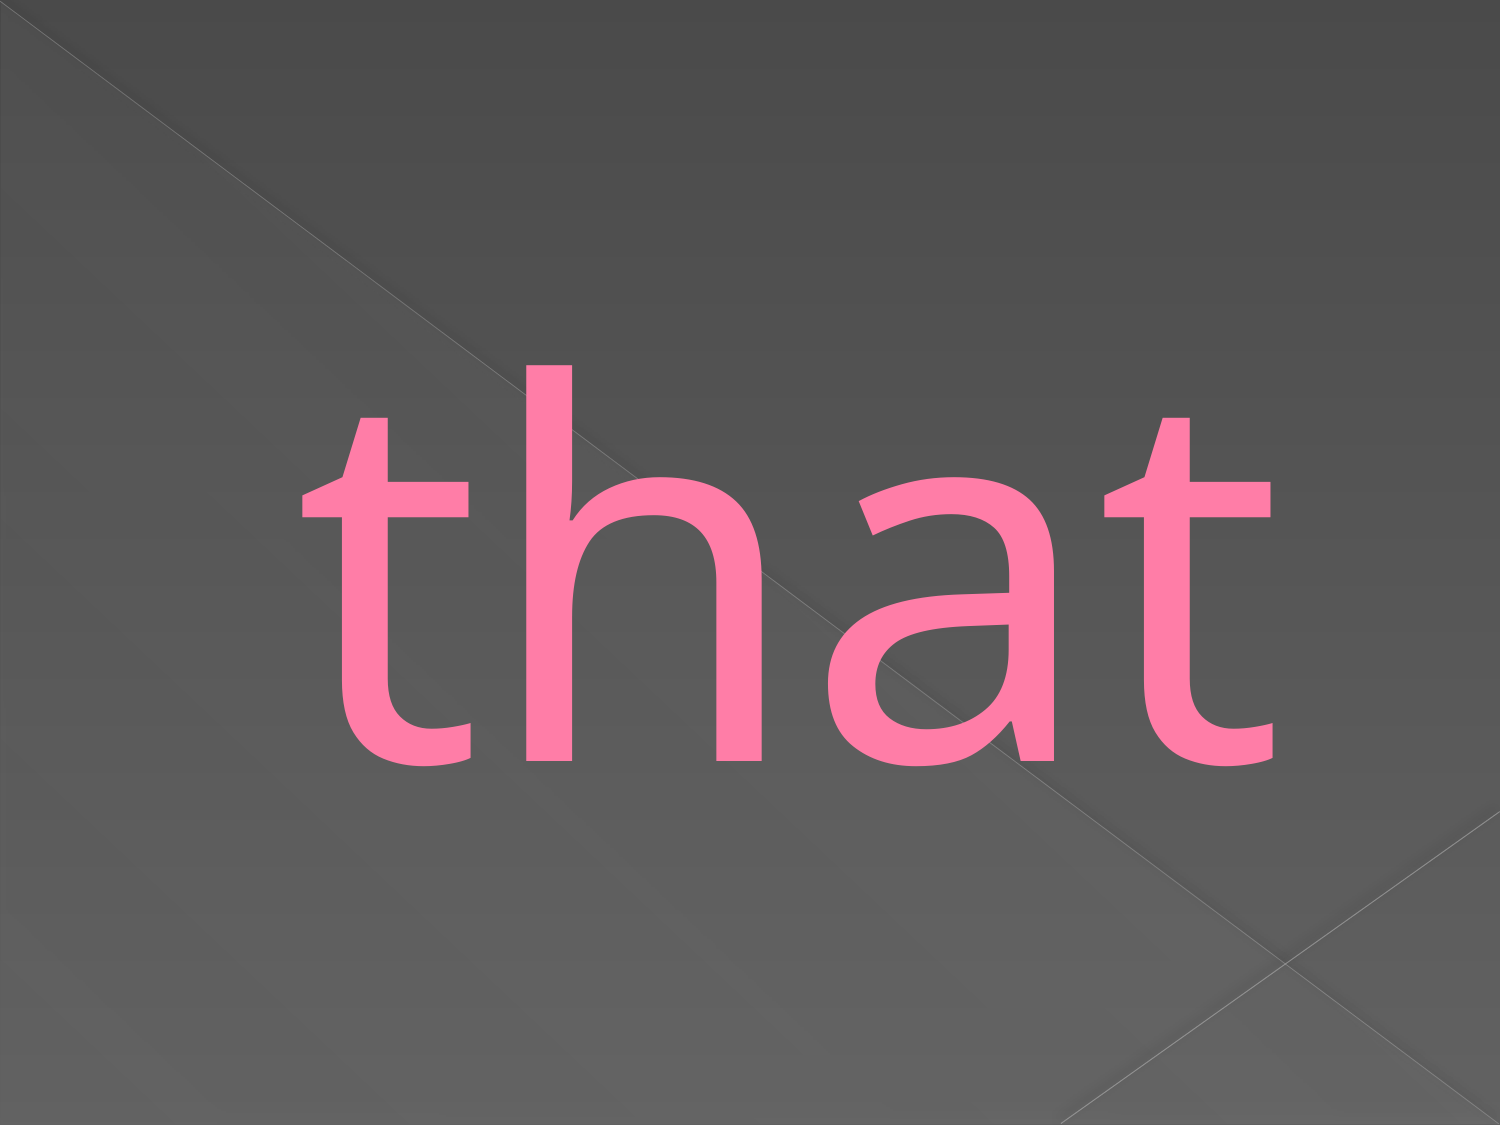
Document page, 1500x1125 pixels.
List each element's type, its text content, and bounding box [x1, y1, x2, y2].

title that [75, 43, 1425, 1063]
